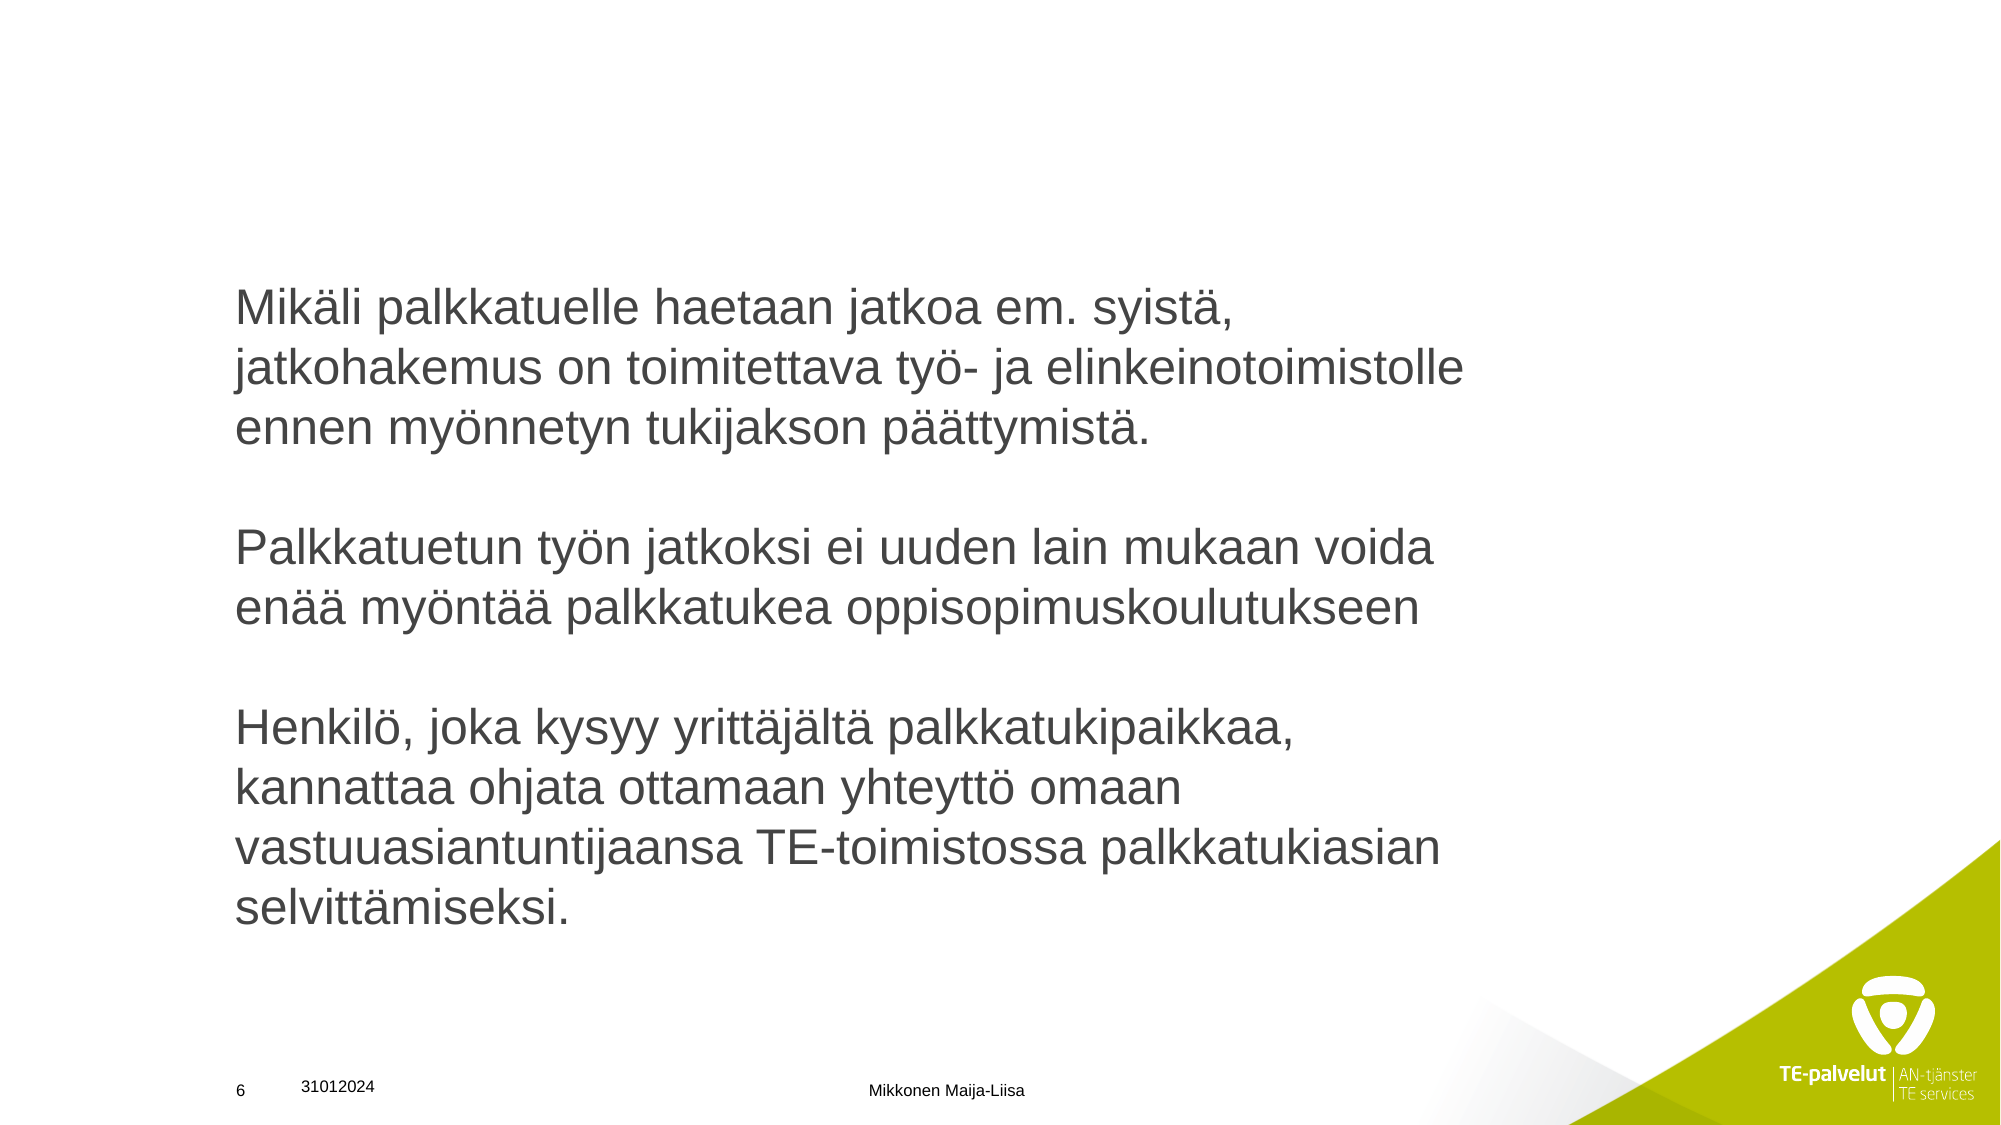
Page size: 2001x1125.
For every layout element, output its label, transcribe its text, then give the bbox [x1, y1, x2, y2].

slide_number 31012024 [246, 1070, 430, 1103]
slide_number 6 [165, 1073, 246, 1106]
picture [1208, 787, 2001, 1125]
footer Mikkonen Maija-Liisa [429, 1073, 1465, 1106]
text_box Mikäli palkkatuelle haetaan jatkoa em. syistä, jatkohakemus on toimitettava työ- ja elinkeinotoimistolle ennen myönnetyn tukijakson päättymistä. Palkkatuetun työn jatkoksi ei uuden lain mukaan voida enää myöntää palkkatukea oppisopimuskoulutukseen Henkilö, joka kysyy yrittäjältä palkkatukipaikkaa, kannattaa ohjata ottamaan yhteyttö omaan vastuuasiantuntijaansa TE-toimistossa palkkatukiasian selvittämiseksi. [220, 267, 1500, 1002]
